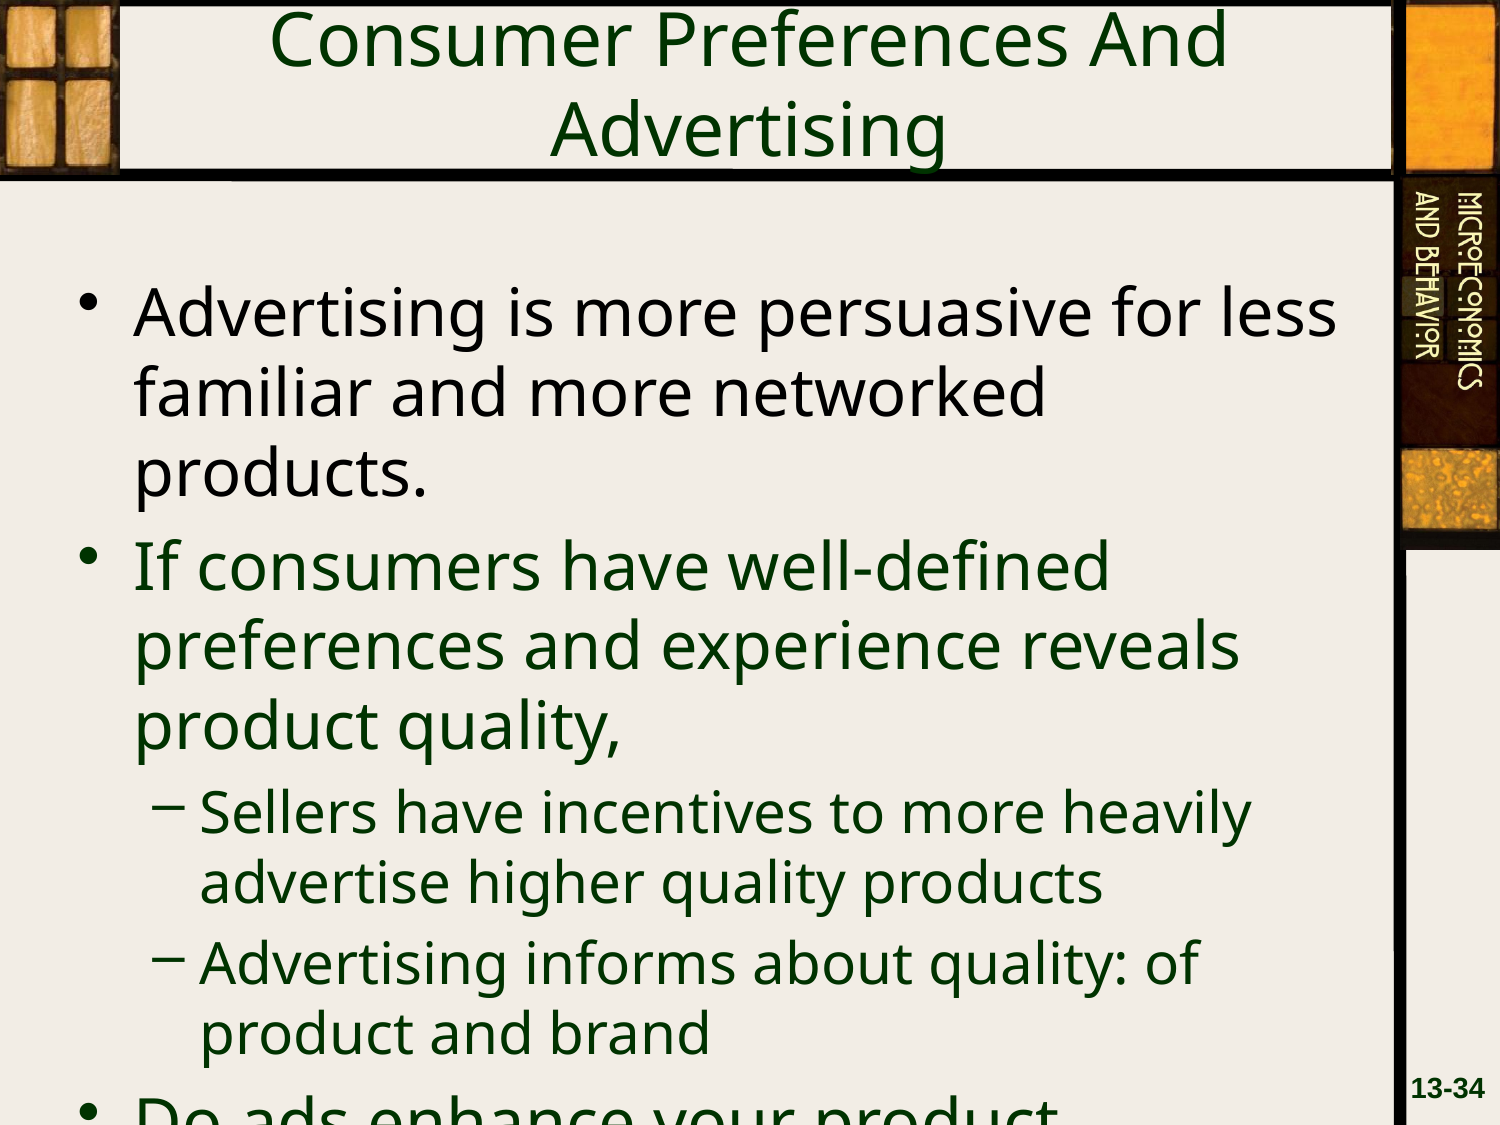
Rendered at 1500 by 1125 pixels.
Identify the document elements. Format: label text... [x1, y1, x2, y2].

text_box 13-34 [1374, 1061, 1500, 1125]
picture [1400, 0, 1500, 550]
list Advertising is more persuasive for less familiar and more networked products. If consumers have well-defined preferences and experience reveals product quality, Sellers have incentives to more heavily advertise higher quality products Advertising informs about quality: of product and brand Do ads enhance your product experience? [62, 262, 1375, 1000]
picture [0, 0, 120, 175]
title Consumer Preferences And Advertising [112, 0, 1388, 163]
